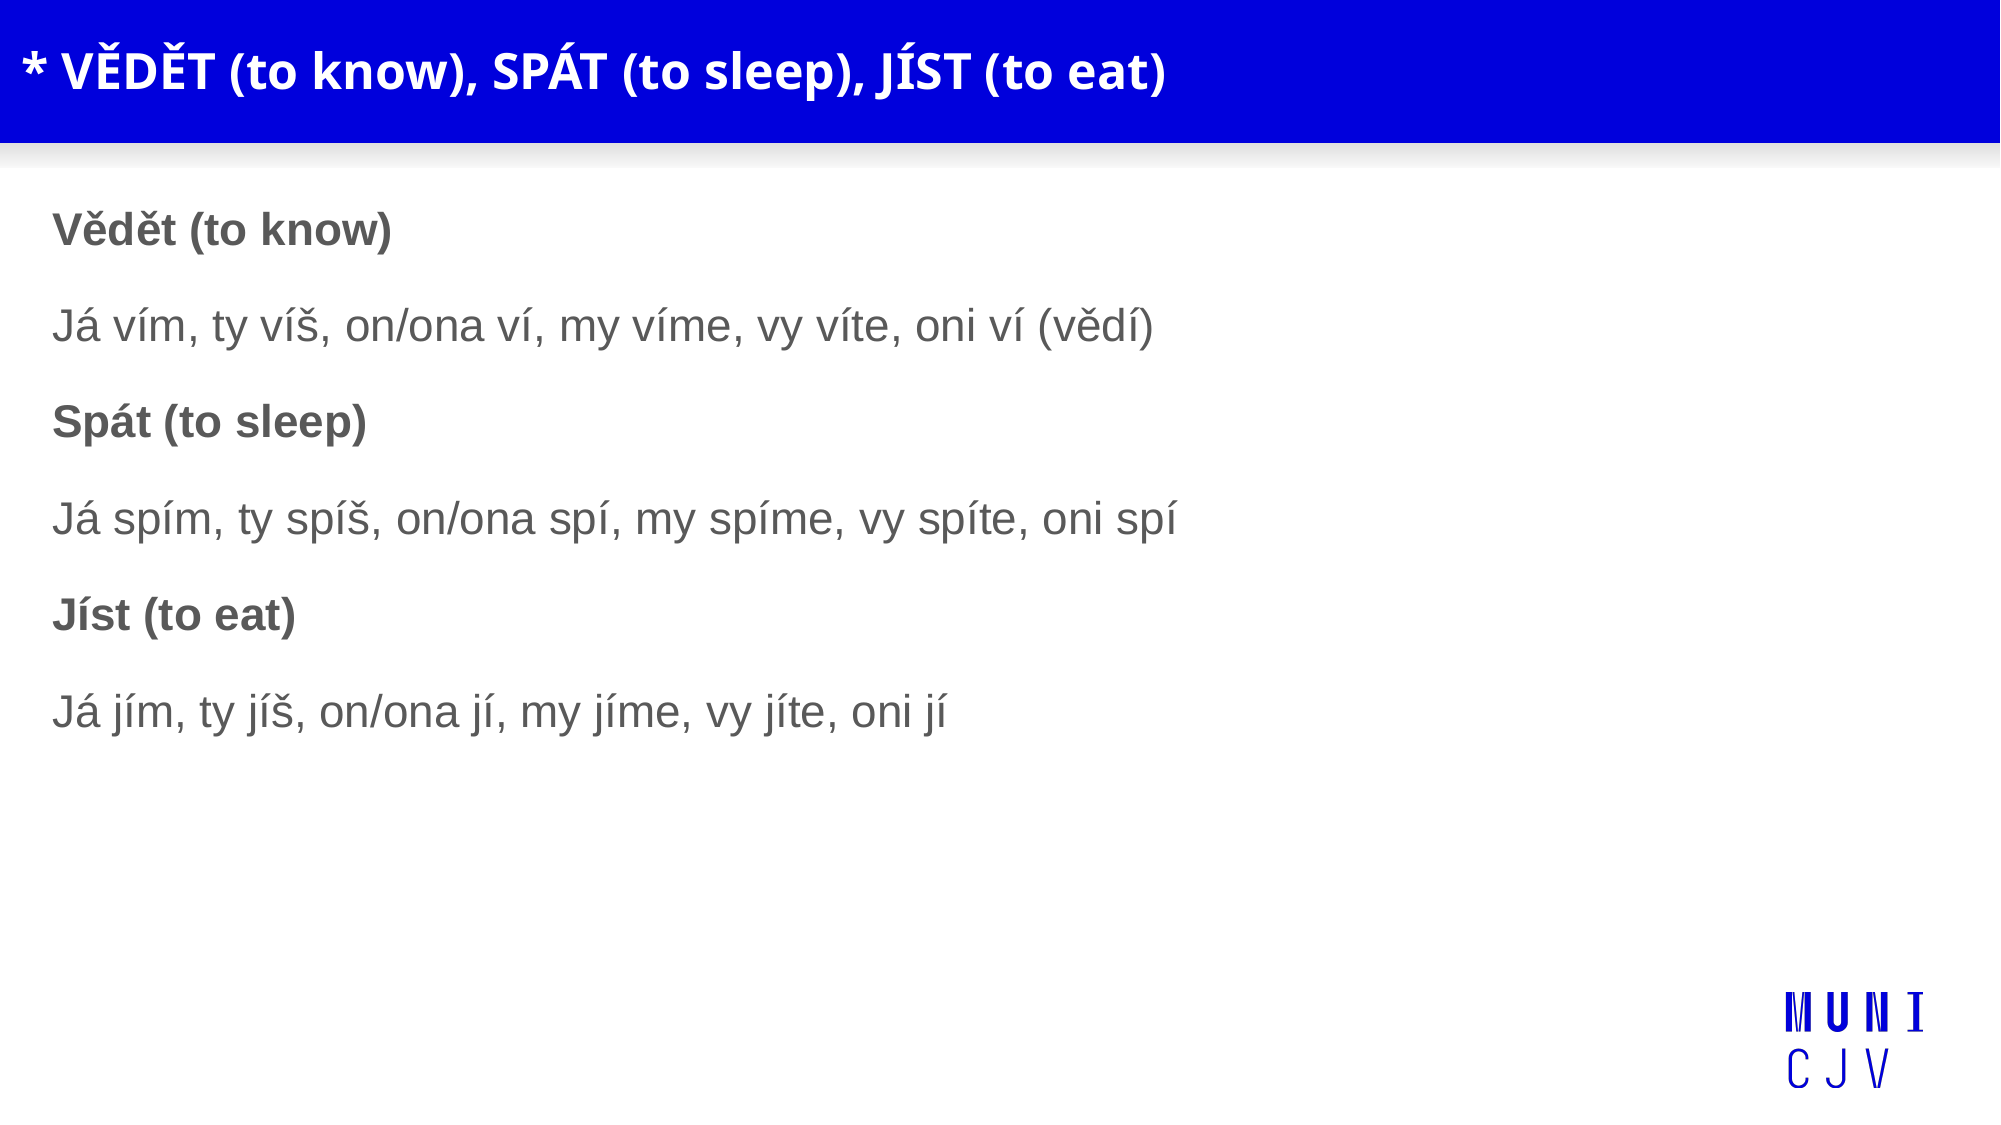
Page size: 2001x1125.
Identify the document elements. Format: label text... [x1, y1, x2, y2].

picture [1784, 1081, 1923, 1088]
list Vědět (to know) Já vím, ty víš, on/ona ví, my víme, vy víte, oni ví (vědí) Spát (to sleep) Já spím, ty spíš, on/ona spí, my spíme, vy spíte, oni spí Jíst (to eat) Já jím, ty jíš, on/ona jí, my jíme, vy jíte, oni jí [52, 190, 1941, 1081]
title * VĚDĚT (to know), SPÁT (to sleep), JÍST (to eat) [21, 3, 1953, 136]
